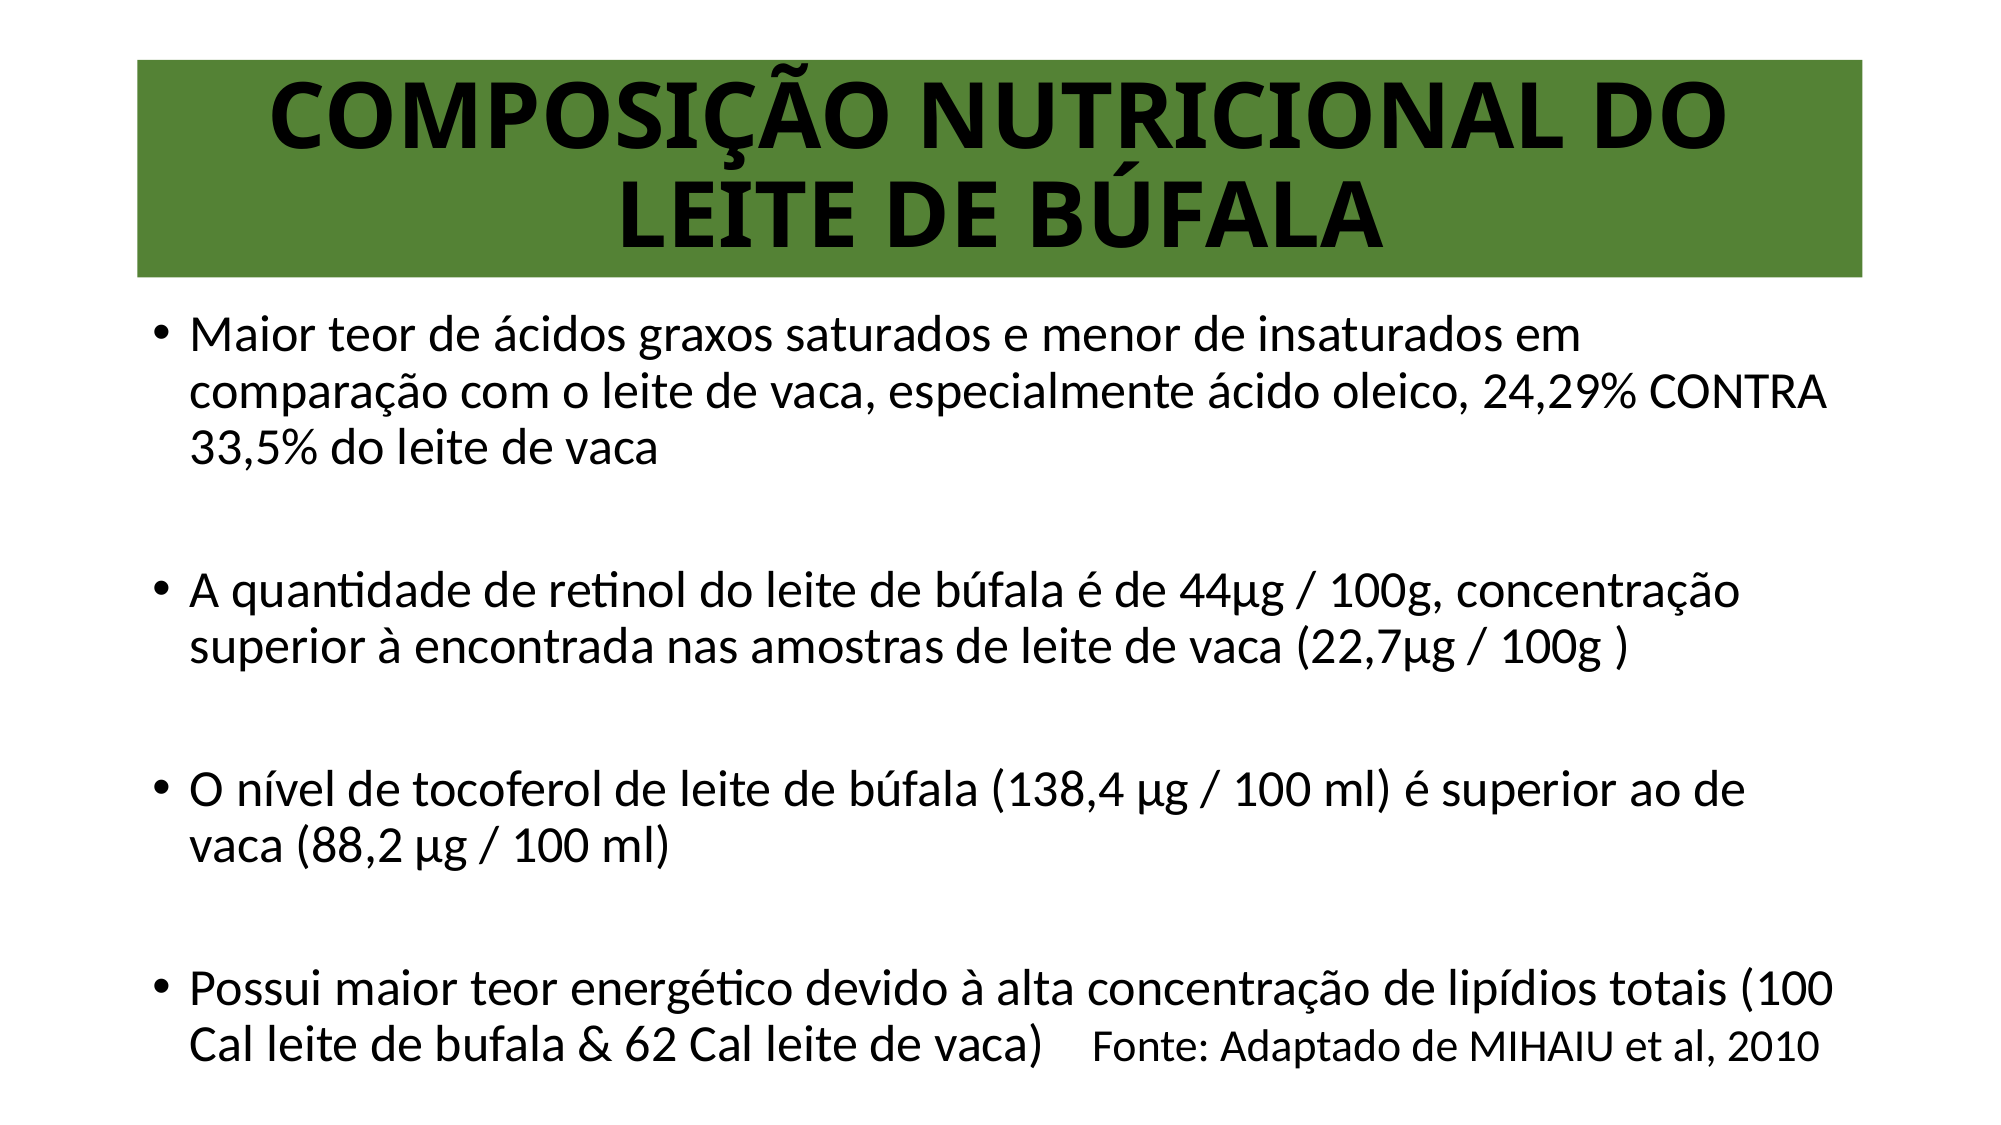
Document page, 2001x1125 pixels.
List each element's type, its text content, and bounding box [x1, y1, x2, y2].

title COMPOSIÇÃO NUTRICIONAL DO LEITE DE BÚFALA [137, 59, 1863, 278]
list Maior teor de ácidos graxos saturados e menor de insaturados em comparação com o leite de vaca, especialmente ácido oleico, 24,29% CONTRA 33,5% do leite de vaca A quantidade de retinol do leite de búfala é de 44μg / 100g, concentração superior à encontrada nas amostras de leite de vaca (22,7μg / 100g ) O nível de tocoferol de leite de búfala (138,4 μg / 100 ml) é superior ao de vaca (88,2 μg / 100 ml) Possui maior teor energético devido à alta concentração de lipídios totais (100 Cal leite de bufala & 62 Cal leite de vaca) Fonte: Adaptado de MIHAIU et al, 2010 [137, 299, 1863, 1014]
